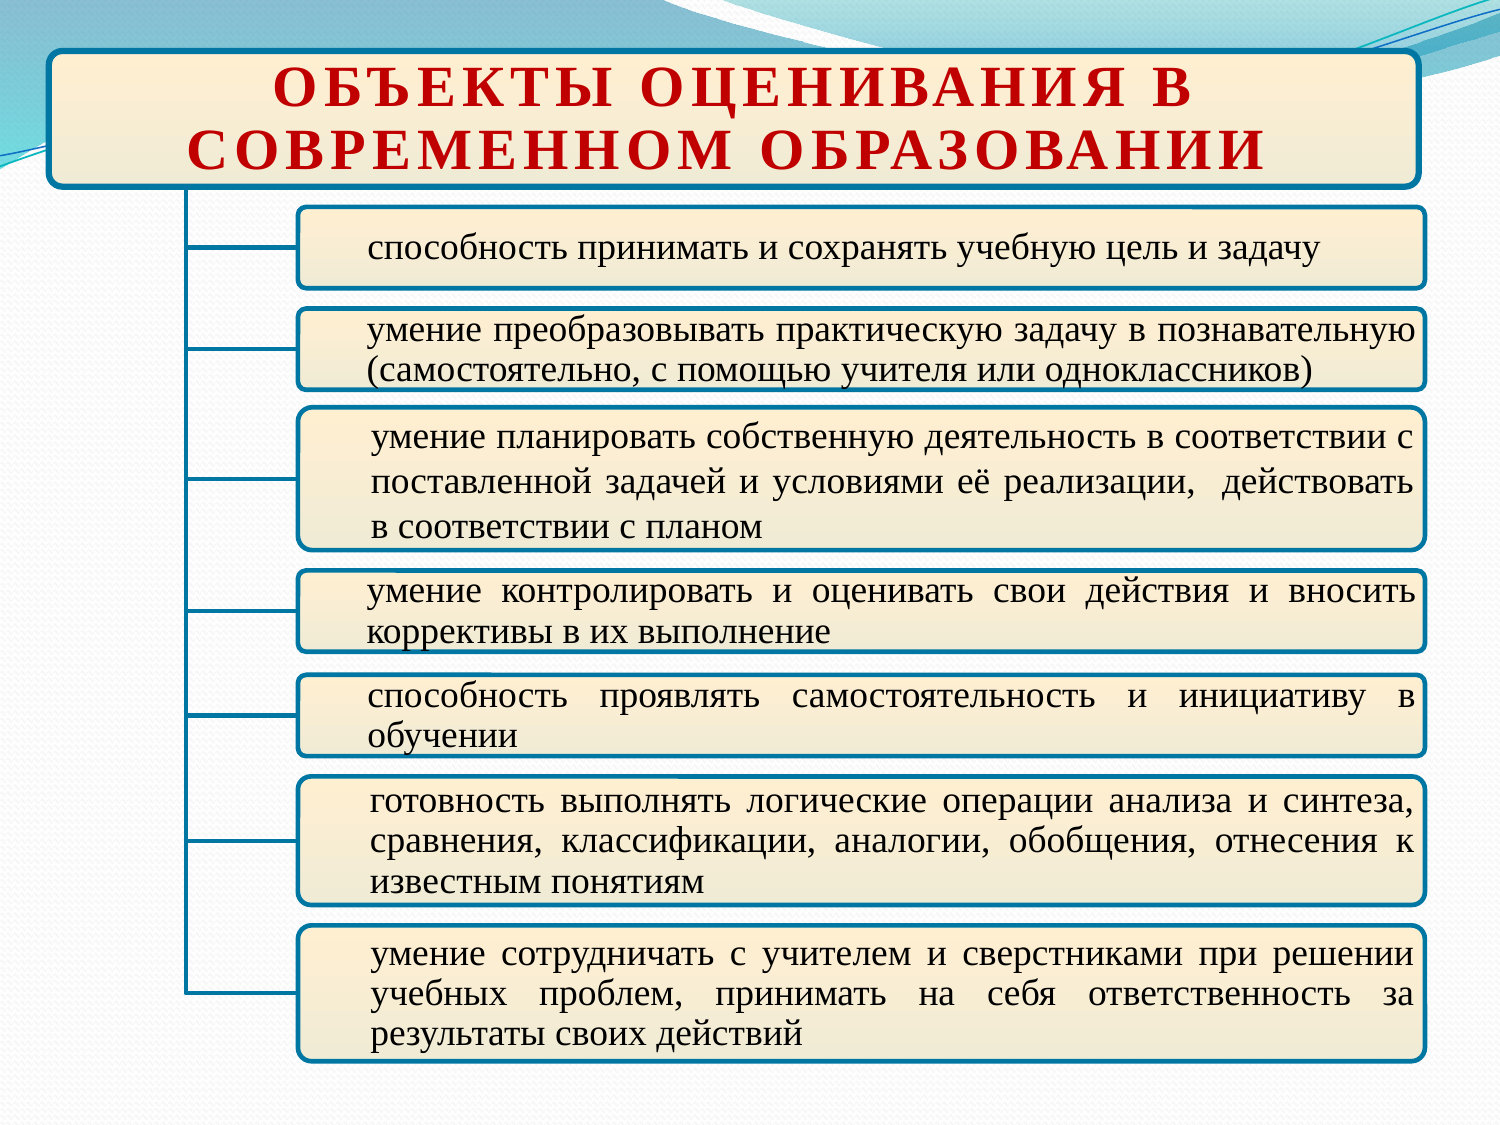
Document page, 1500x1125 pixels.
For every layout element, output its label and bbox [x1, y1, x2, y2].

list [23, 46, 1426, 1067]
